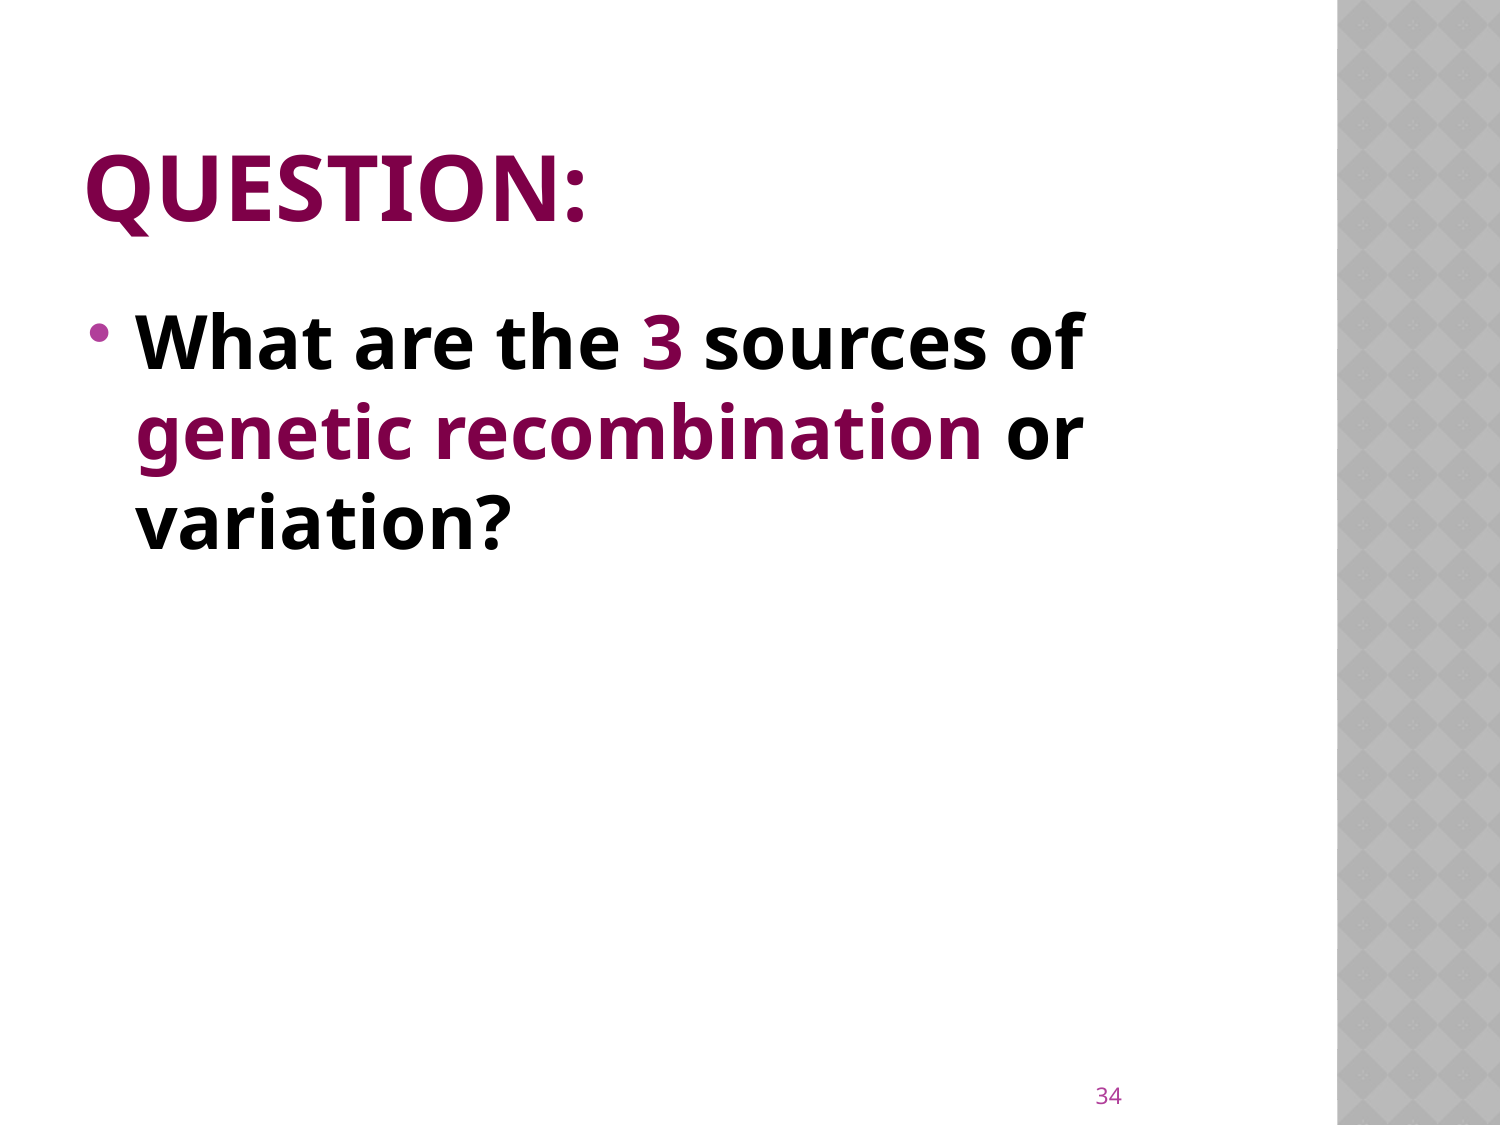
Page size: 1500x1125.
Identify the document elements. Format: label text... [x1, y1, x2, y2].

slide_number 34 [1025, 1075, 1123, 1113]
title Question: [75, 24, 1263, 240]
list What are the 3 sources of genetic recombination or variation? [75, 287, 1263, 1060]
